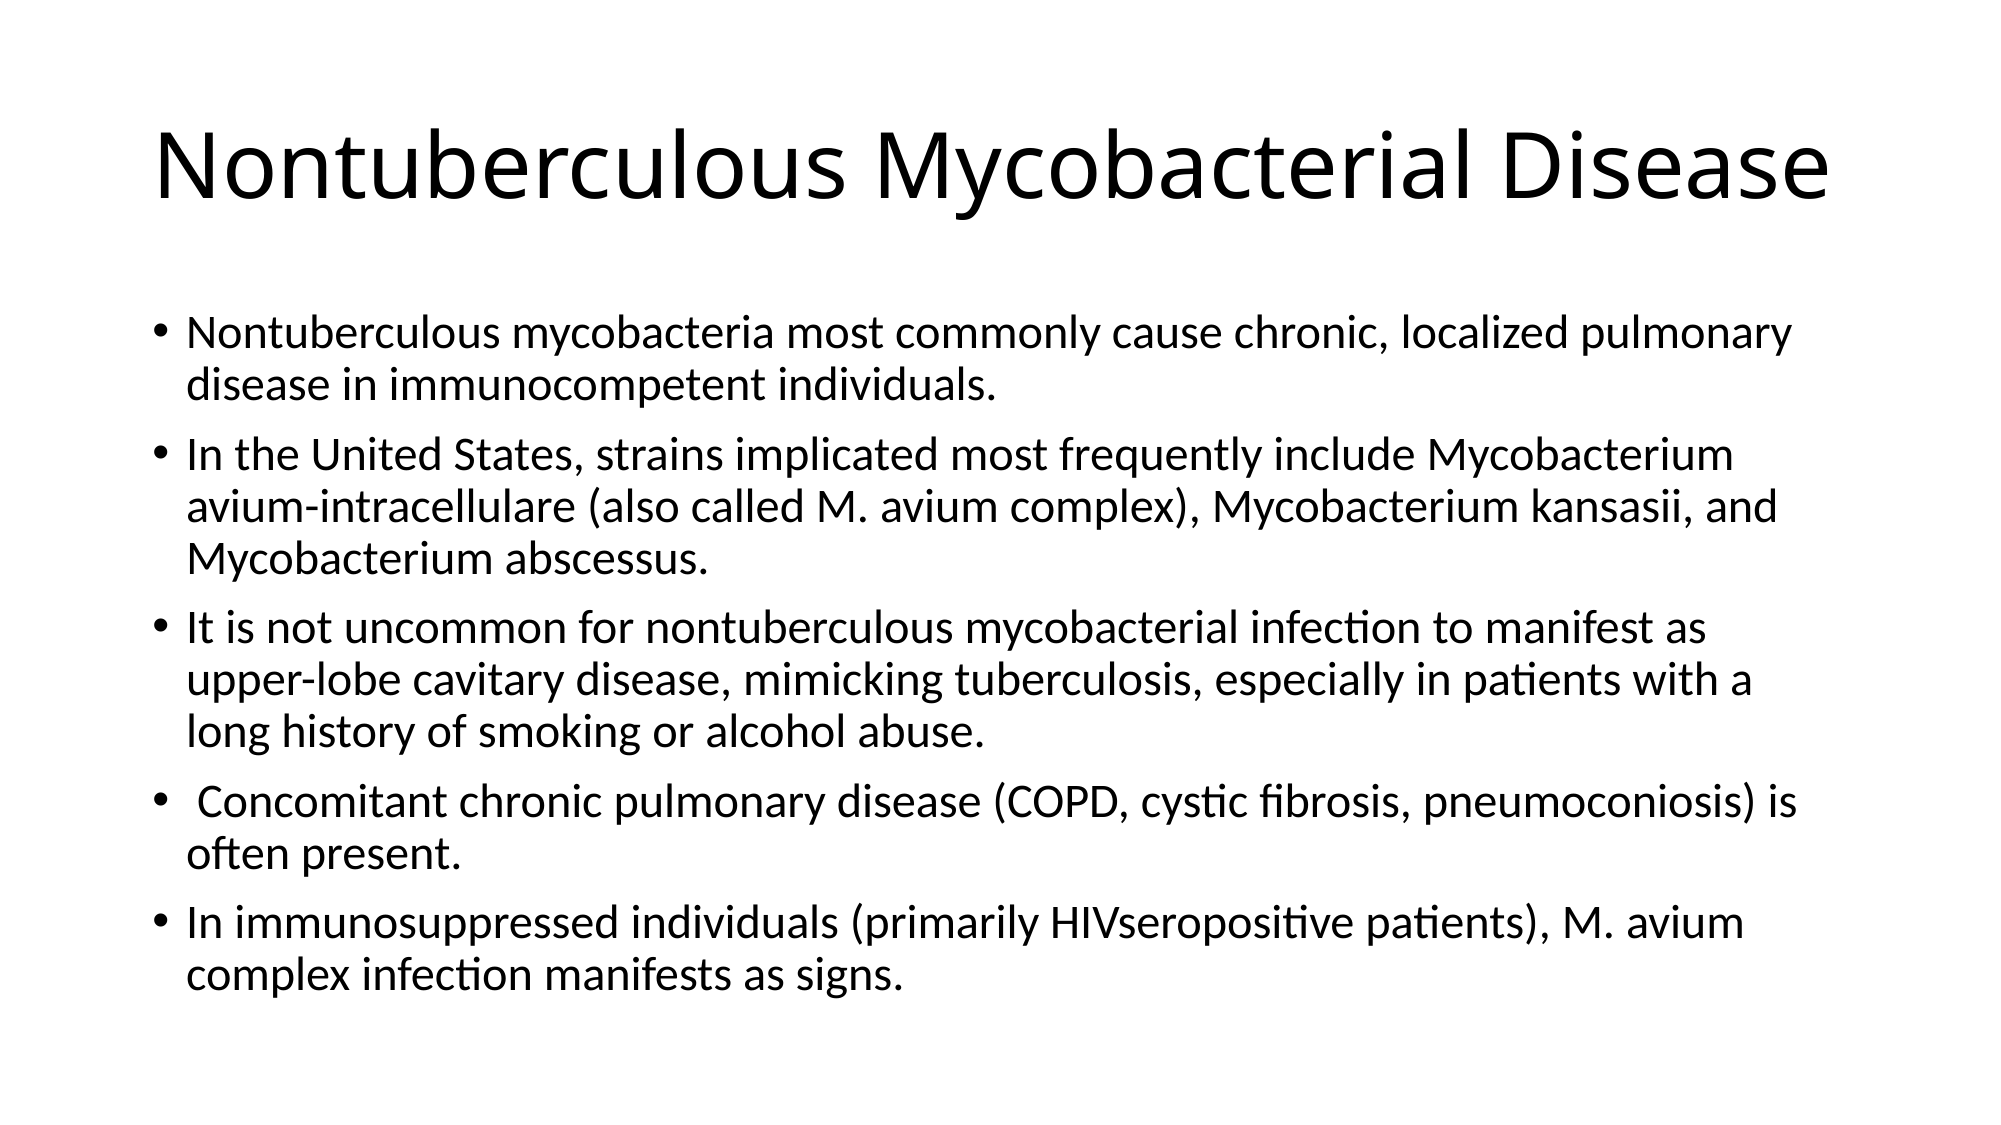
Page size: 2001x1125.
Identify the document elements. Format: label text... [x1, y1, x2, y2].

list Nontuberculous mycobacteria most commonly cause chronic, localized pulmonary disease in immunocompetent individuals. In the United States, strains implicated most frequently include Mycobacterium avium-intracellulare (also called M. avium complex), Mycobacterium kansasii, and Mycobacterium abscessus. It is not uncommon for nontuberculous mycobacterial infection to manifest as upper-lobe cavitary disease, mimicking tuberculosis, especially in patients with a long history of smoking or alcohol abuse. Concomitant chronic pulmonary disease (COPD, cystic fibrosis, pneumoconiosis) is often present. In immunosuppressed individuals (primarily HIVseropositive patients), M. avium complex infection manifests as signs. [137, 299, 1863, 1014]
title Nontuberculous Mycobacterial Disease [137, 59, 1863, 278]
